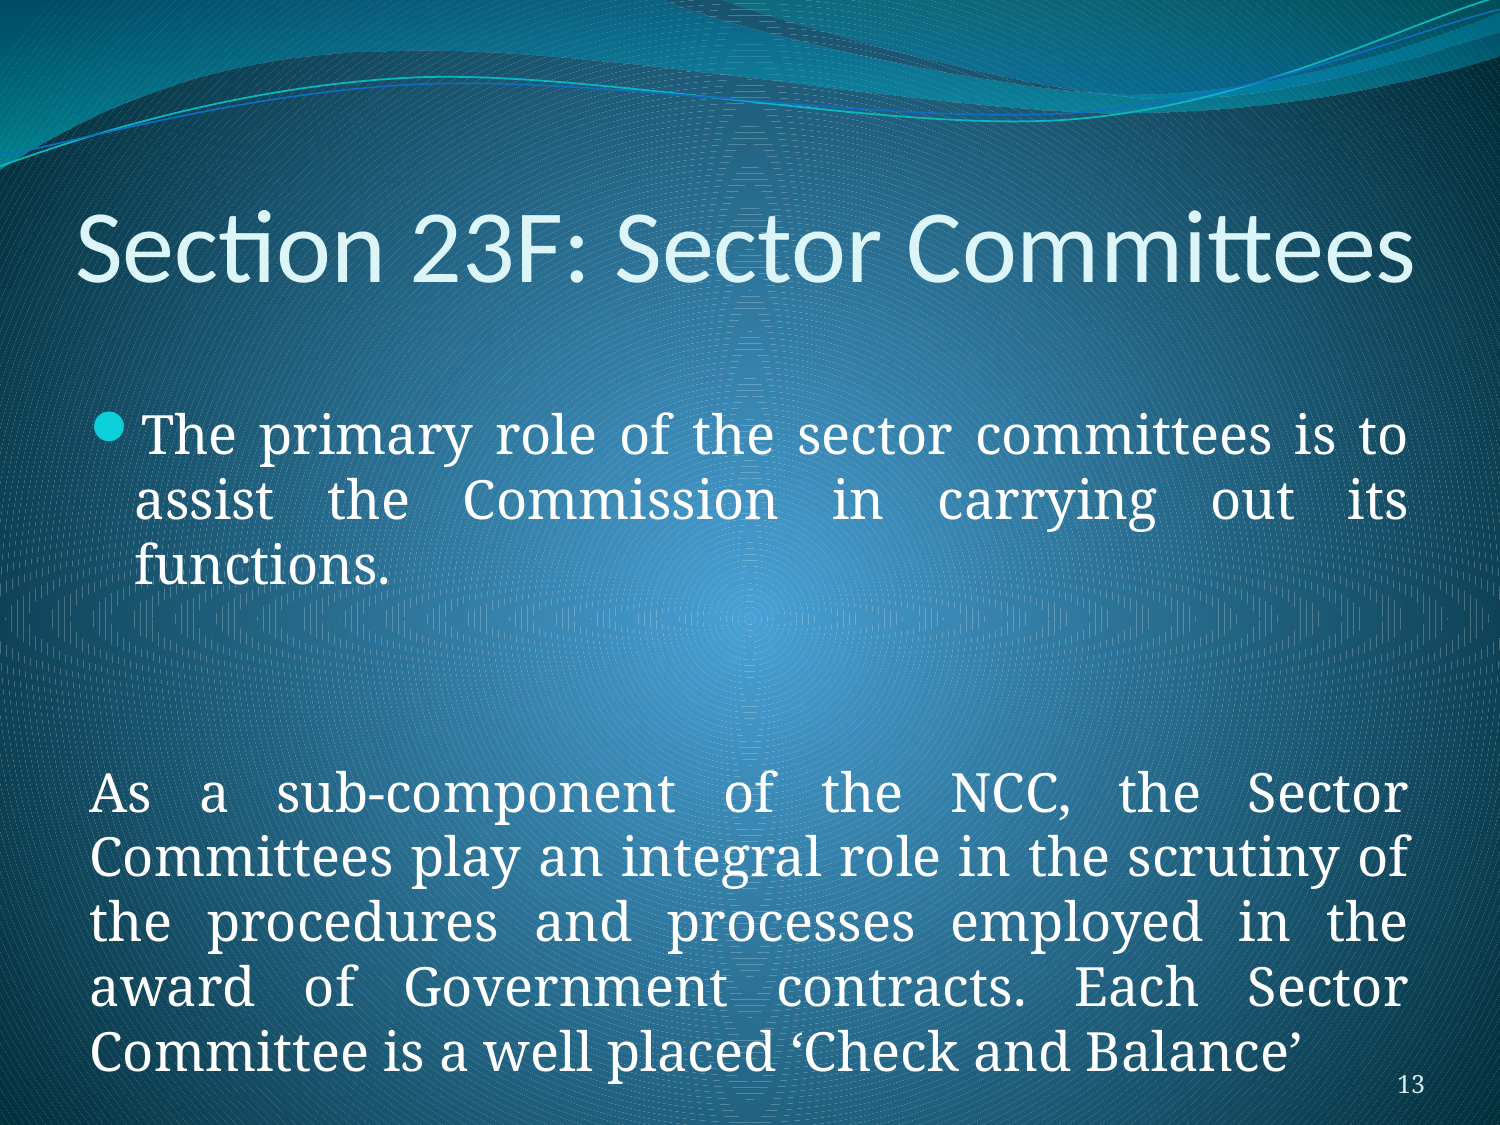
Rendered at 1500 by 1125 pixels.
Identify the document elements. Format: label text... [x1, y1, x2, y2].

list The primary role of the sector committees is to assist the Commission in carrying out its functions. As a sub-component of the NCC, the Sector Committees play an integral role in the scrutiny of the procedures and processes employed in the award of Government contracts. Each Sector Committee is a well placed ‘Check and Balance’ [75, 317, 1425, 1038]
slide_number 13 [1299, 1042, 1425, 1103]
title Section 23F: Sector Committees [75, 115, 1425, 303]
